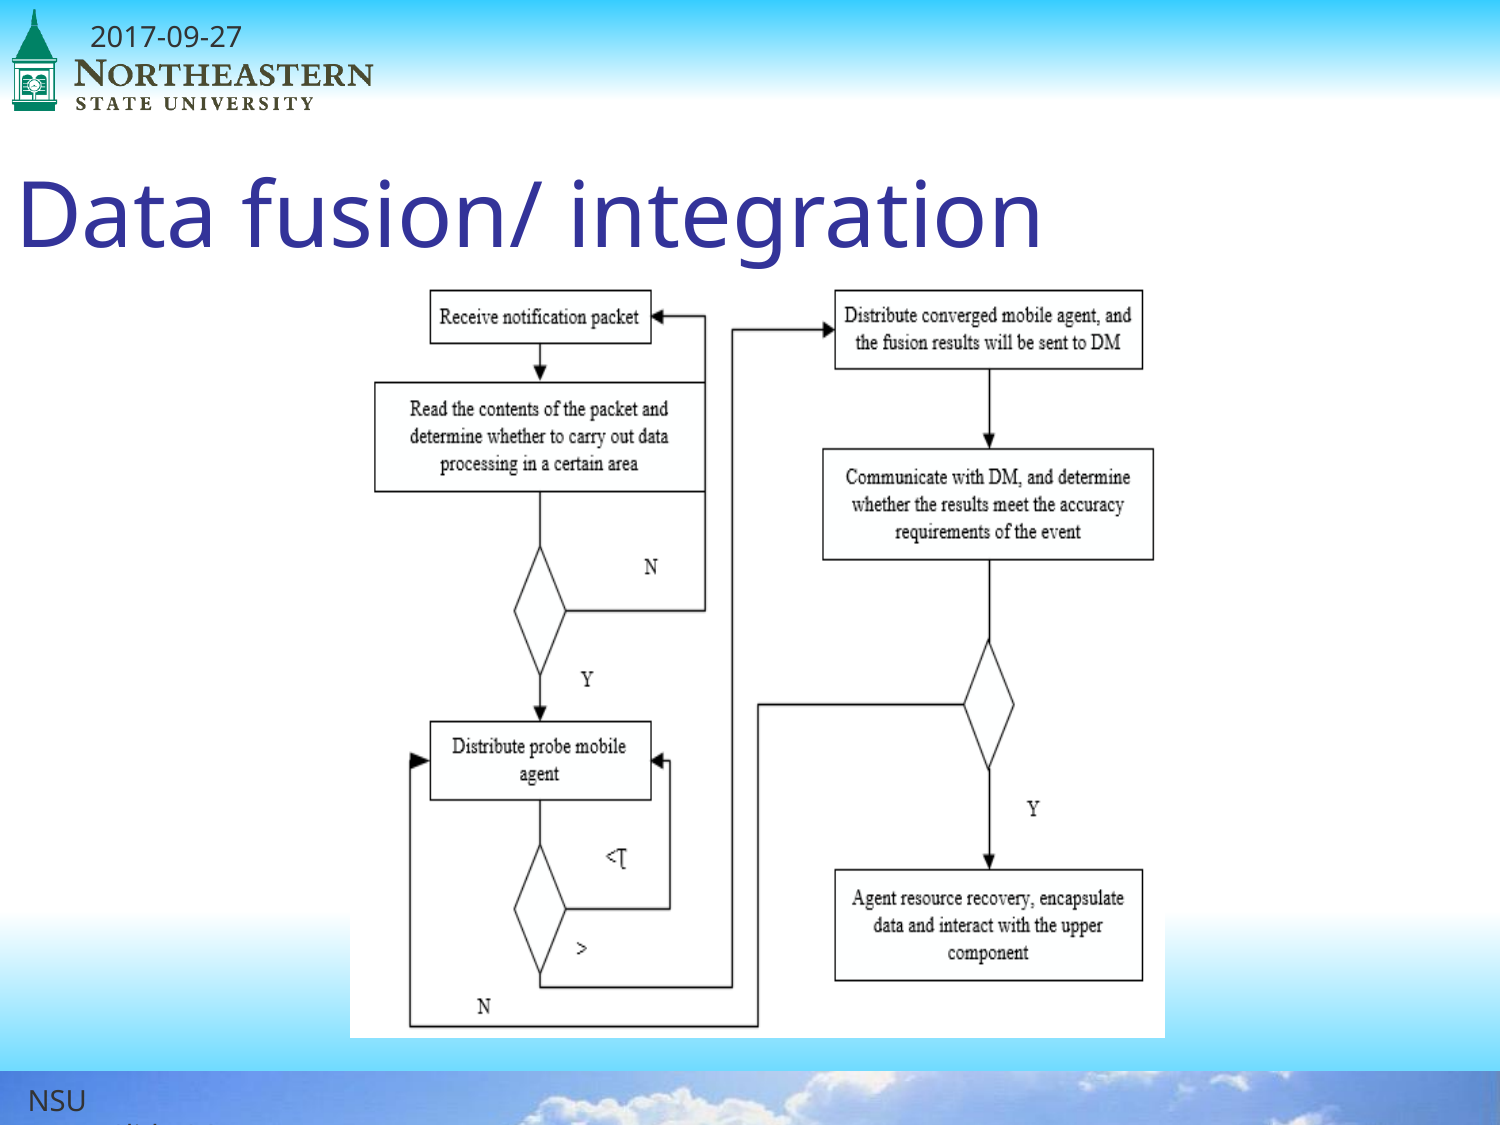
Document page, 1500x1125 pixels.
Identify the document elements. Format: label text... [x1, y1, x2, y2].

picture [349, 273, 1165, 1038]
picture [10, 8, 375, 99]
title Data fusion/ integration [0, 99, 1443, 274]
picture [0, 1071, 1500, 1125]
